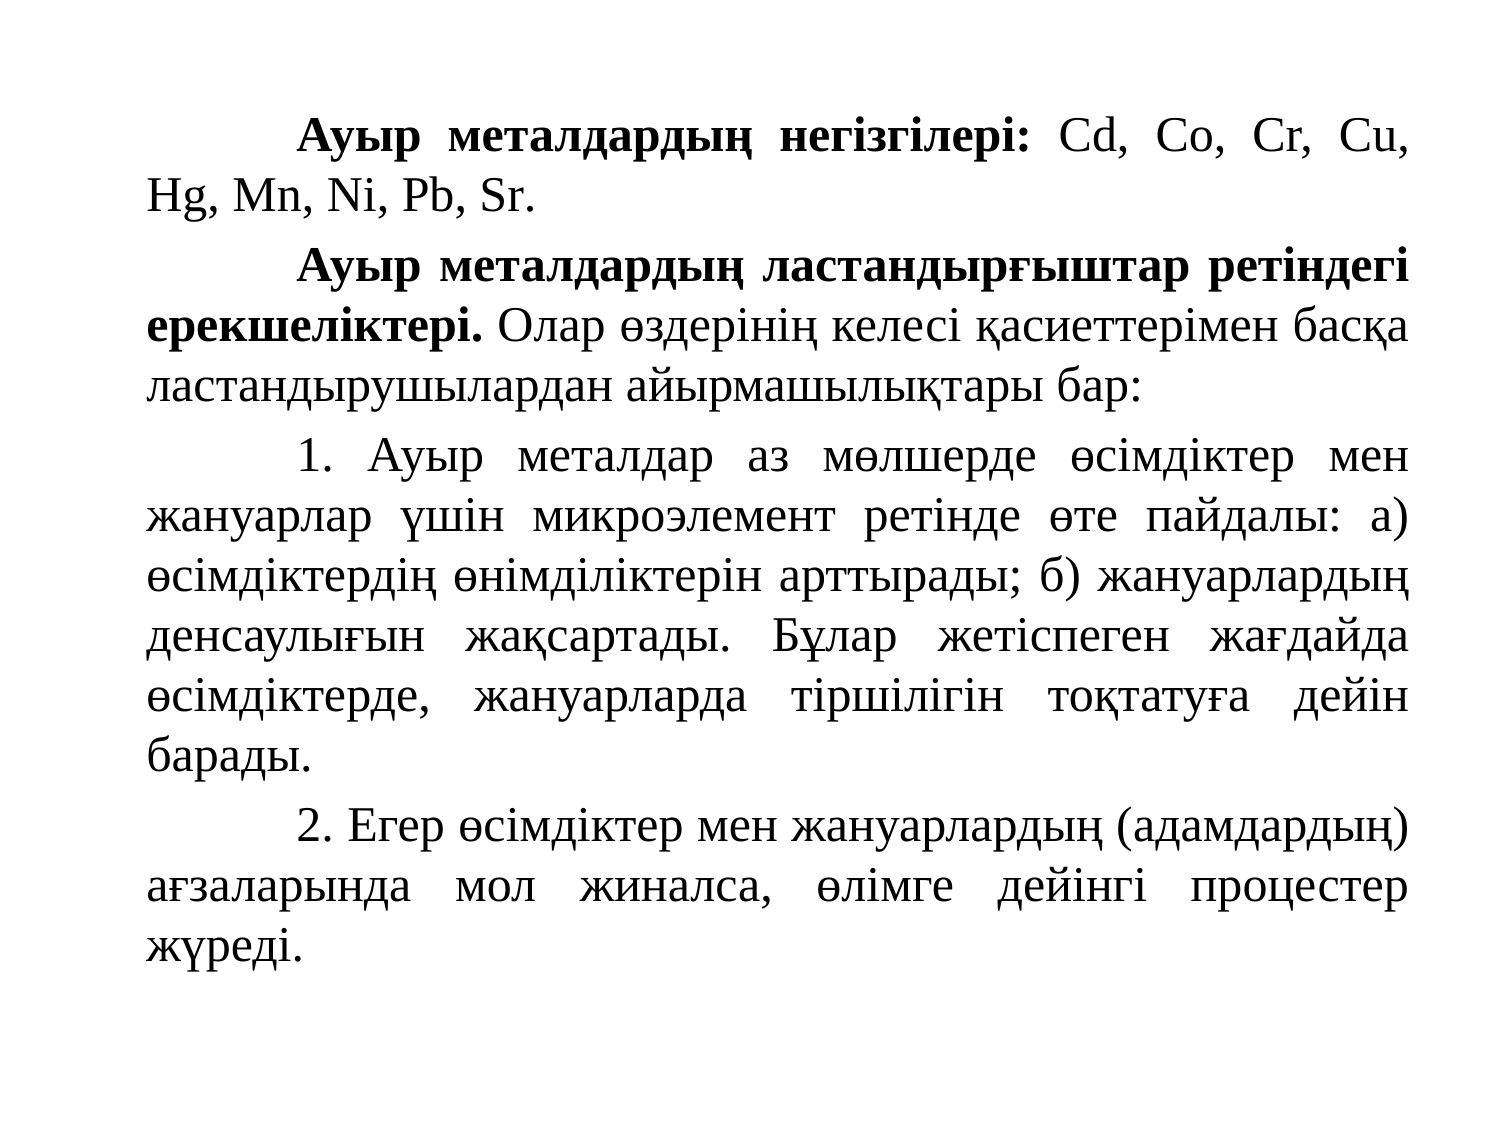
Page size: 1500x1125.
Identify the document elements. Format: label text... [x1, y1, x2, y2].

list Ауыр металдардың негізгілері: Cd, Co, Cr, Cu, Hg, Mn, Ni, Pb, Sr. Ауыр металдардың ластандырғыштар ретіндегі ерекшеліктері. Олар өздерінің келесі қасиеттерімен басқа ластандырушылардан айырмашылықтары бар: 1. Ауыр металдар аз мөлшерде өсімдіктер мен жануарлар үшін микроэлемент ретінде өте пайдалы: а) өсімдіктердің өнімділіктерін арттырады; б) жануарлардың денсаулығын жақсартады. Бұлар жетіспеген жағдайда өсімдіктерде, жануарларда тіршілігін тоқтатуға дейін барады. 2. Егер өсімдіктер мен жануарлардың (адамдардың) ағзаларында мол жиналса, өлімге дейінгі процестер жүреді. [75, 93, 1425, 1079]
